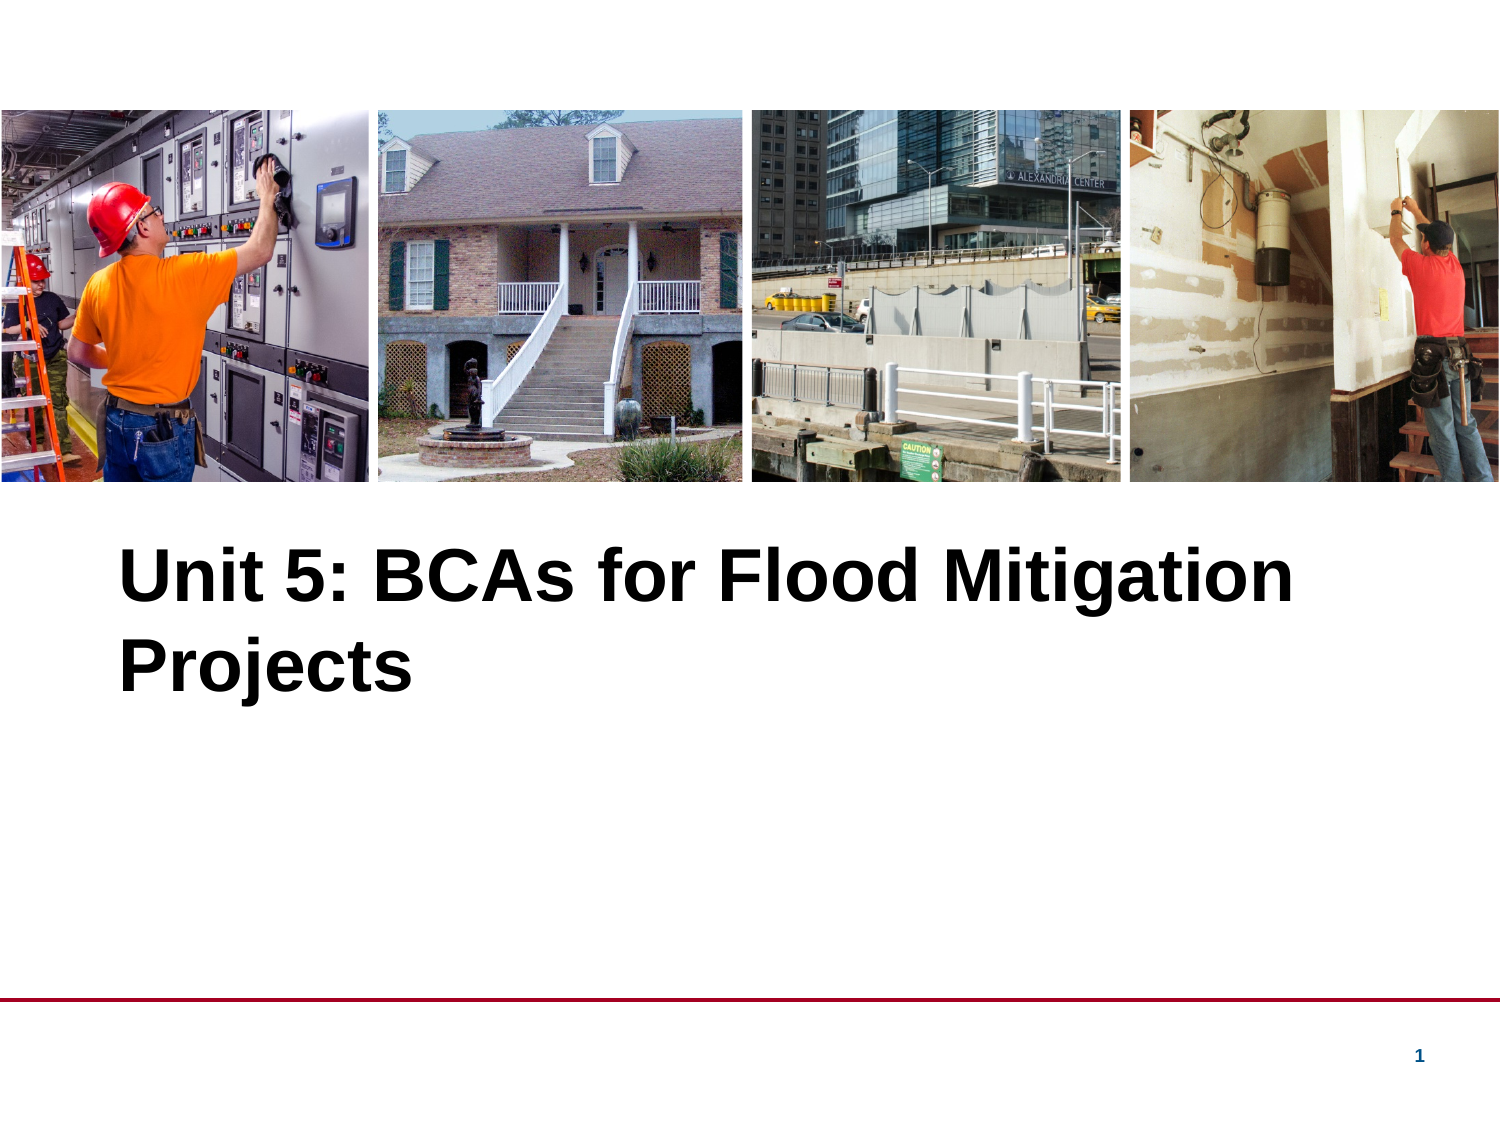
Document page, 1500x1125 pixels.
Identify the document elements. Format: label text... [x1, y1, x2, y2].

picture [751, 110, 1121, 482]
picture [378, 110, 743, 482]
title Unit 5: BCAs for Flood Mitigation Projects [118, 518, 1394, 713]
picture [1129, 110, 1499, 482]
slide_number 1 [1374, 1035, 1425, 1074]
picture [1, 110, 369, 482]
